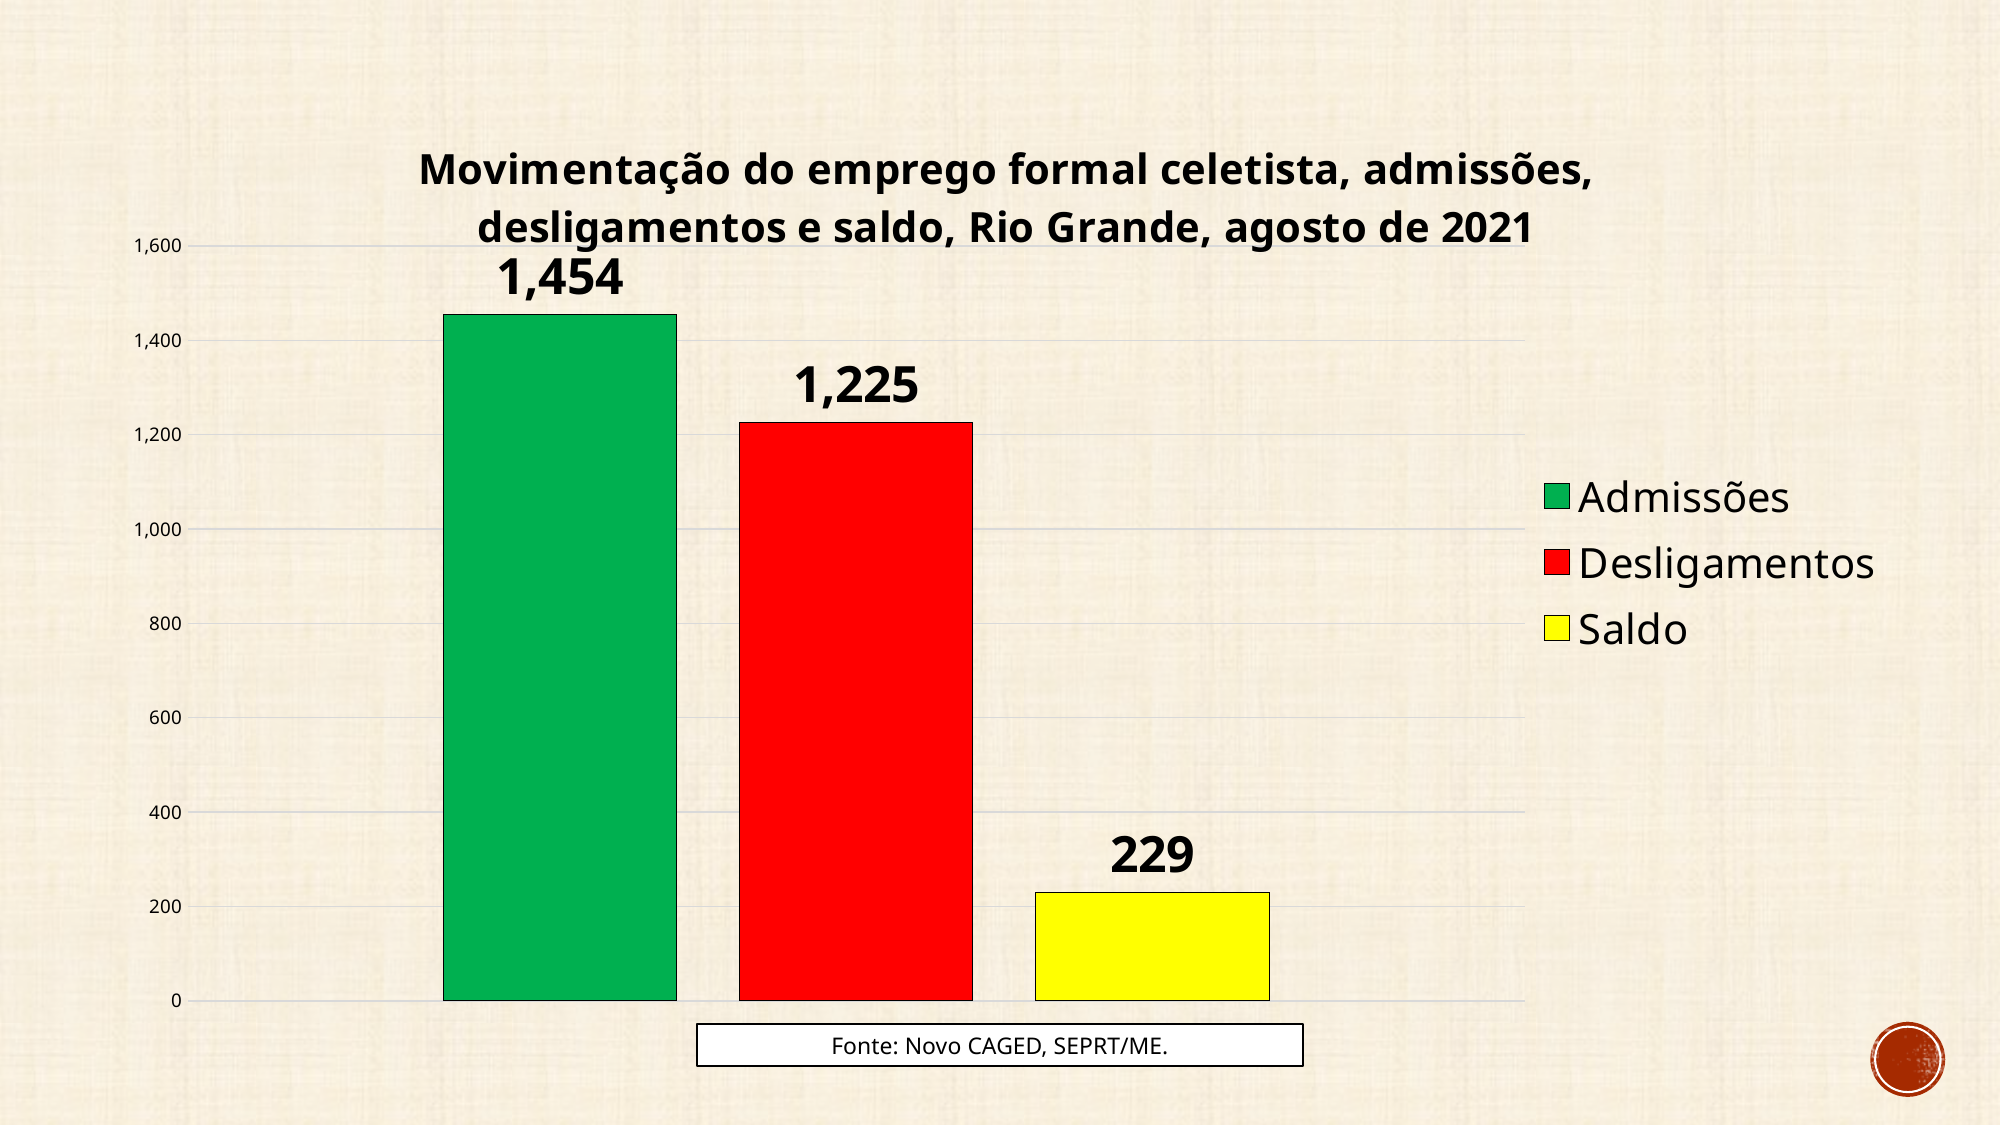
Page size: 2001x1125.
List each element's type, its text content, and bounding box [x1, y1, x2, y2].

chart [81, 82, 1900, 1022]
text_box Fonte: Novo CAGED, SEPRT/ME. [696, 1025, 1304, 1067]
